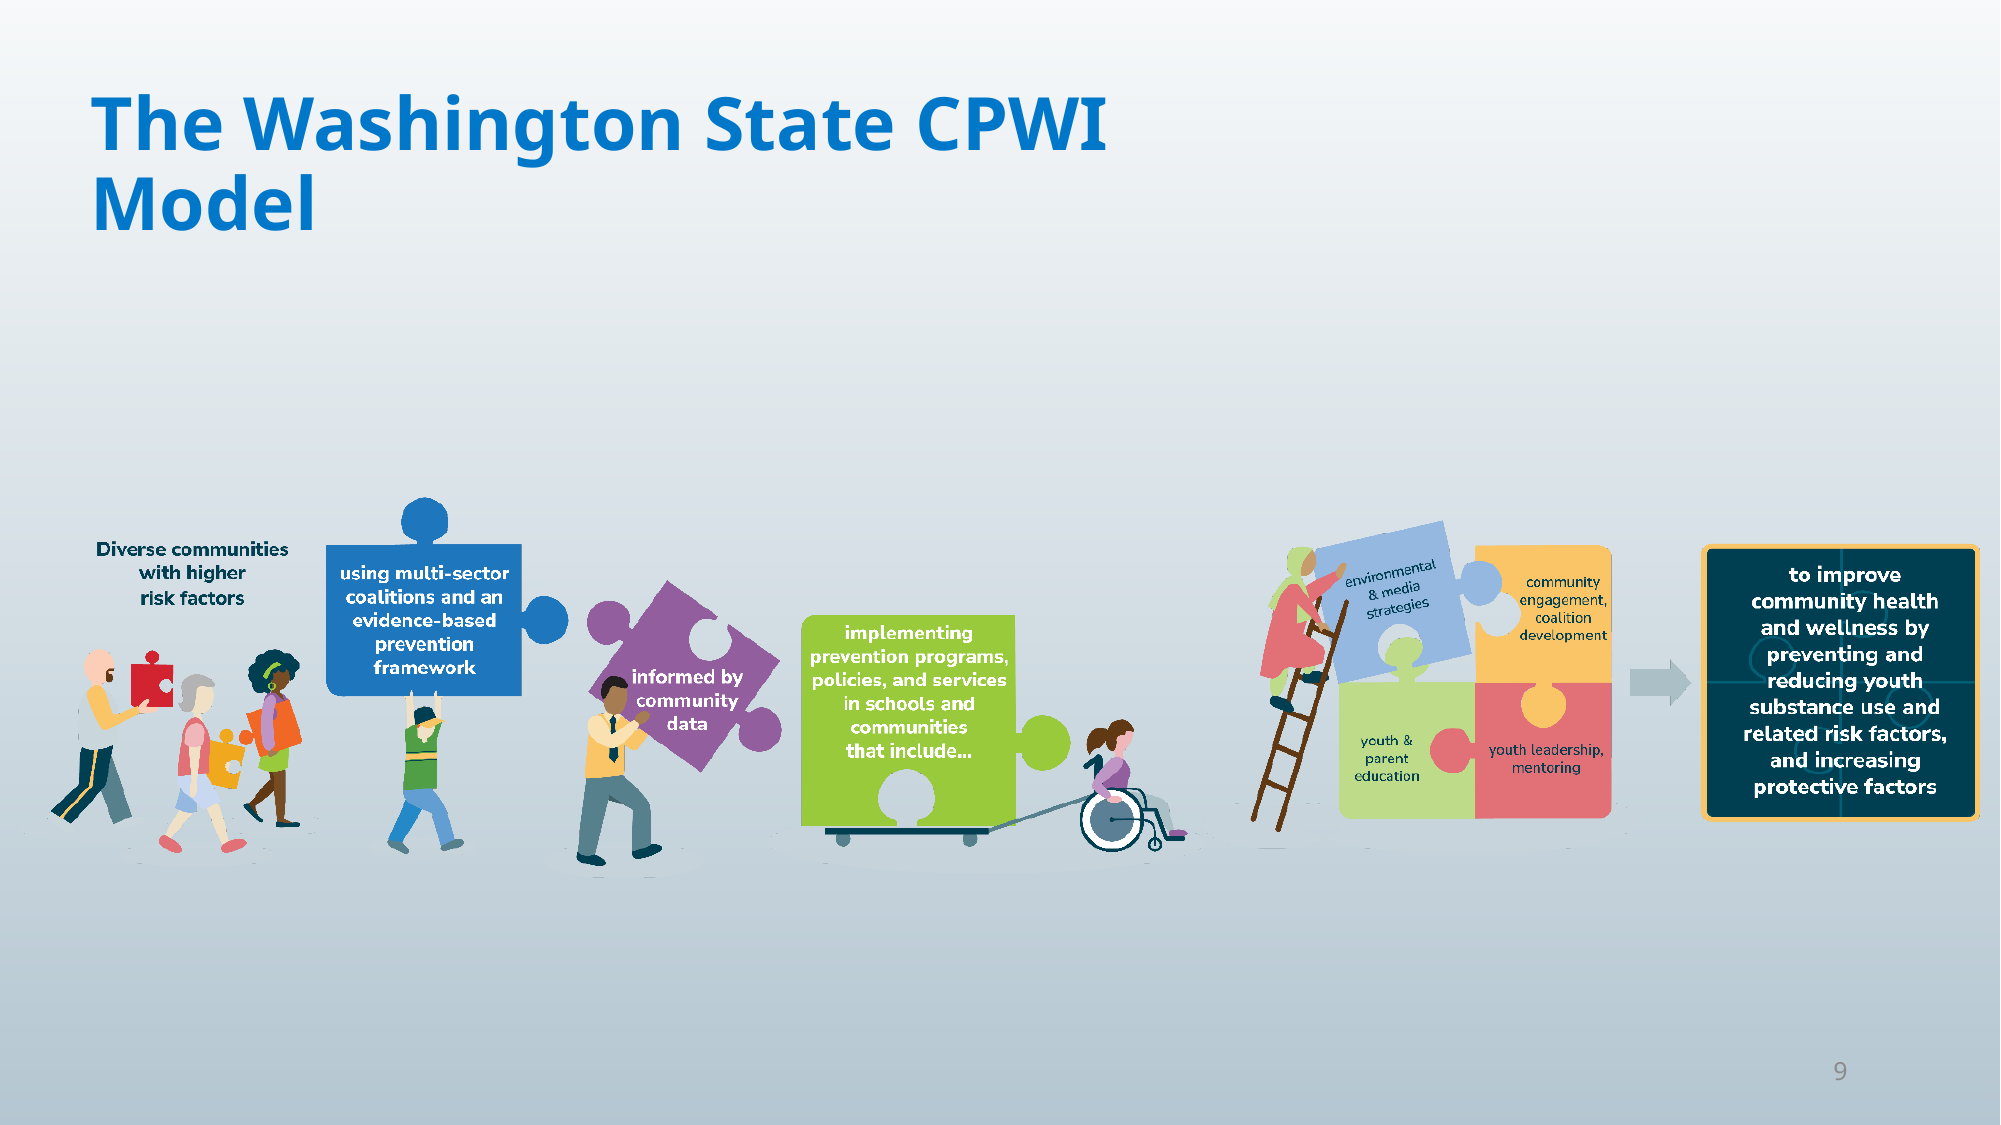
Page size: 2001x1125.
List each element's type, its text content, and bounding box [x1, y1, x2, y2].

slide_number 9 [1412, 1042, 1863, 1103]
title The Washington State CPWI Model [75, 79, 1301, 254]
picture [20, 459, 1980, 878]
